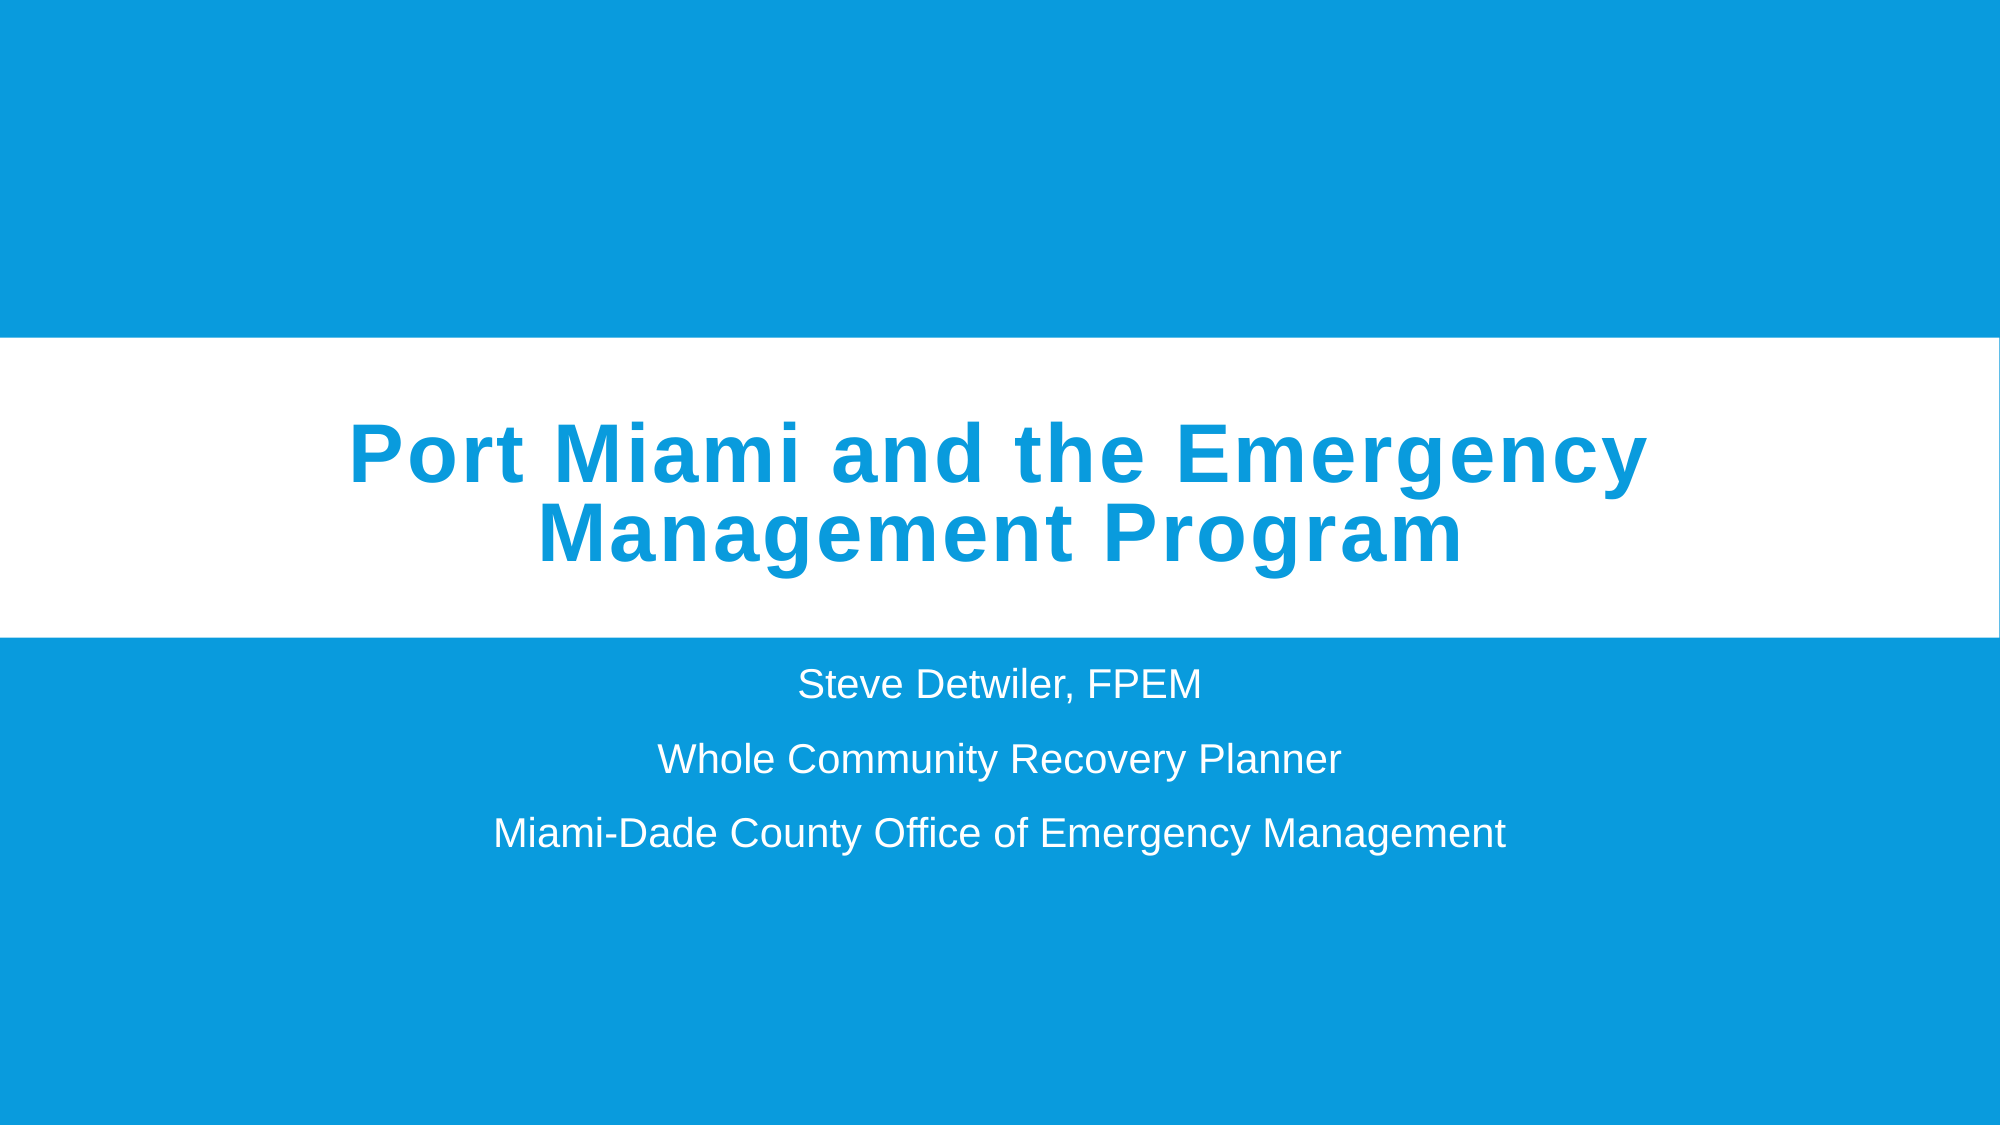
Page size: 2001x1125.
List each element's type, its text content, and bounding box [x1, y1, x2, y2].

subtitle Steve Detwiler, FPEM Whole Community Recovery Planner Miami-Dade County Office of Emergency Management [249, 655, 1750, 871]
title Port Miami and the Emergency Management Program [60, 355, 1942, 641]
